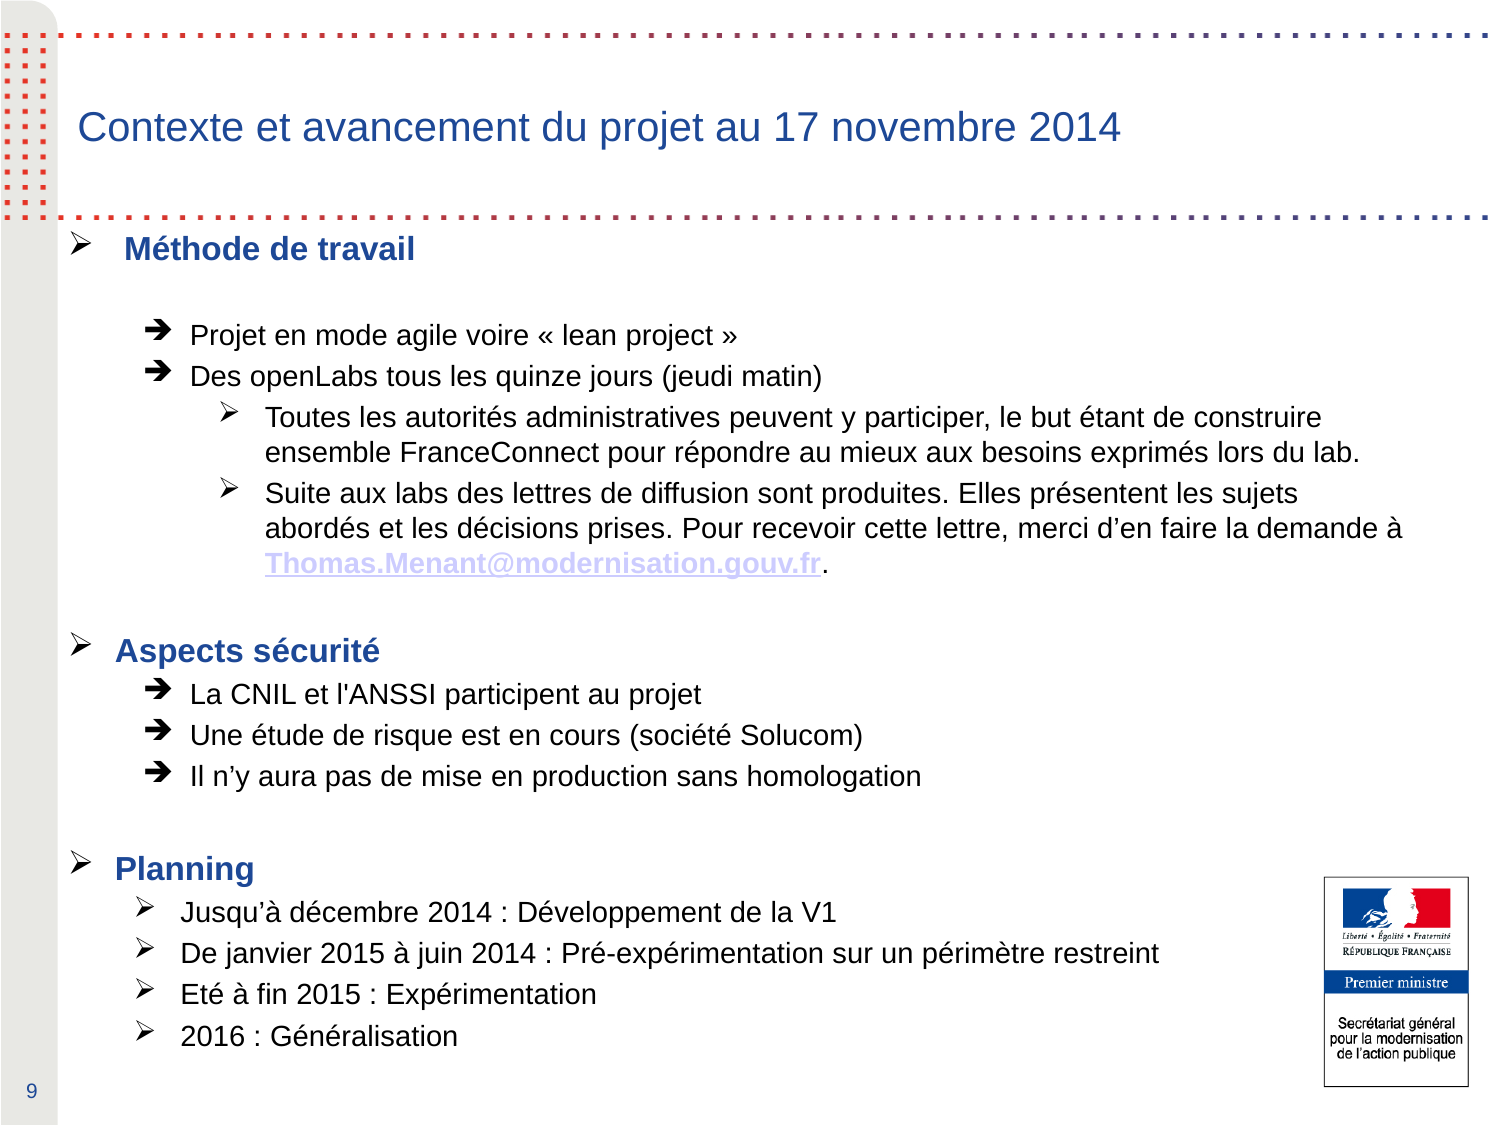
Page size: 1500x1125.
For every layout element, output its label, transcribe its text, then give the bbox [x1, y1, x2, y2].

title Contexte et avancement du projet au 17 novembre 2014 [62, 50, 1500, 200]
picture [0, 33, 1500, 220]
picture [1428, 862, 1481, 1102]
list Méthode de travail Projet en mode agile voire « lean project » Des openLabs tous les quinze jours (jeudi matin) Toutes les autorités administratives peuvent y participer, le but étant de construire ensemble FranceConnect pour répondre au mieux aux besoins exprimés lors du lab. Suite aux labs des lettres de diffusion sont produites. Elles présentent les sujets abordés et les décisions prises. Pour recevoir cette lettre, merci d’en faire la demande à Thomas.Menant@modernisation.gouv.fr. Aspects sécurité La CNIL et l'ANSSI participent au projet Une étude de risque est en cours (société Solucom) Il n’y aura pas de mise en production sans homologation Planning Jusqu’à décembre 2014 : Développement de la V1 De janvier 2015 à juin 2014 : Pré-expérimentation sur un périmètre restreint Eté à fin 2015 : Expérimentation 2016 : Généralisation [53, 219, 1428, 1106]
